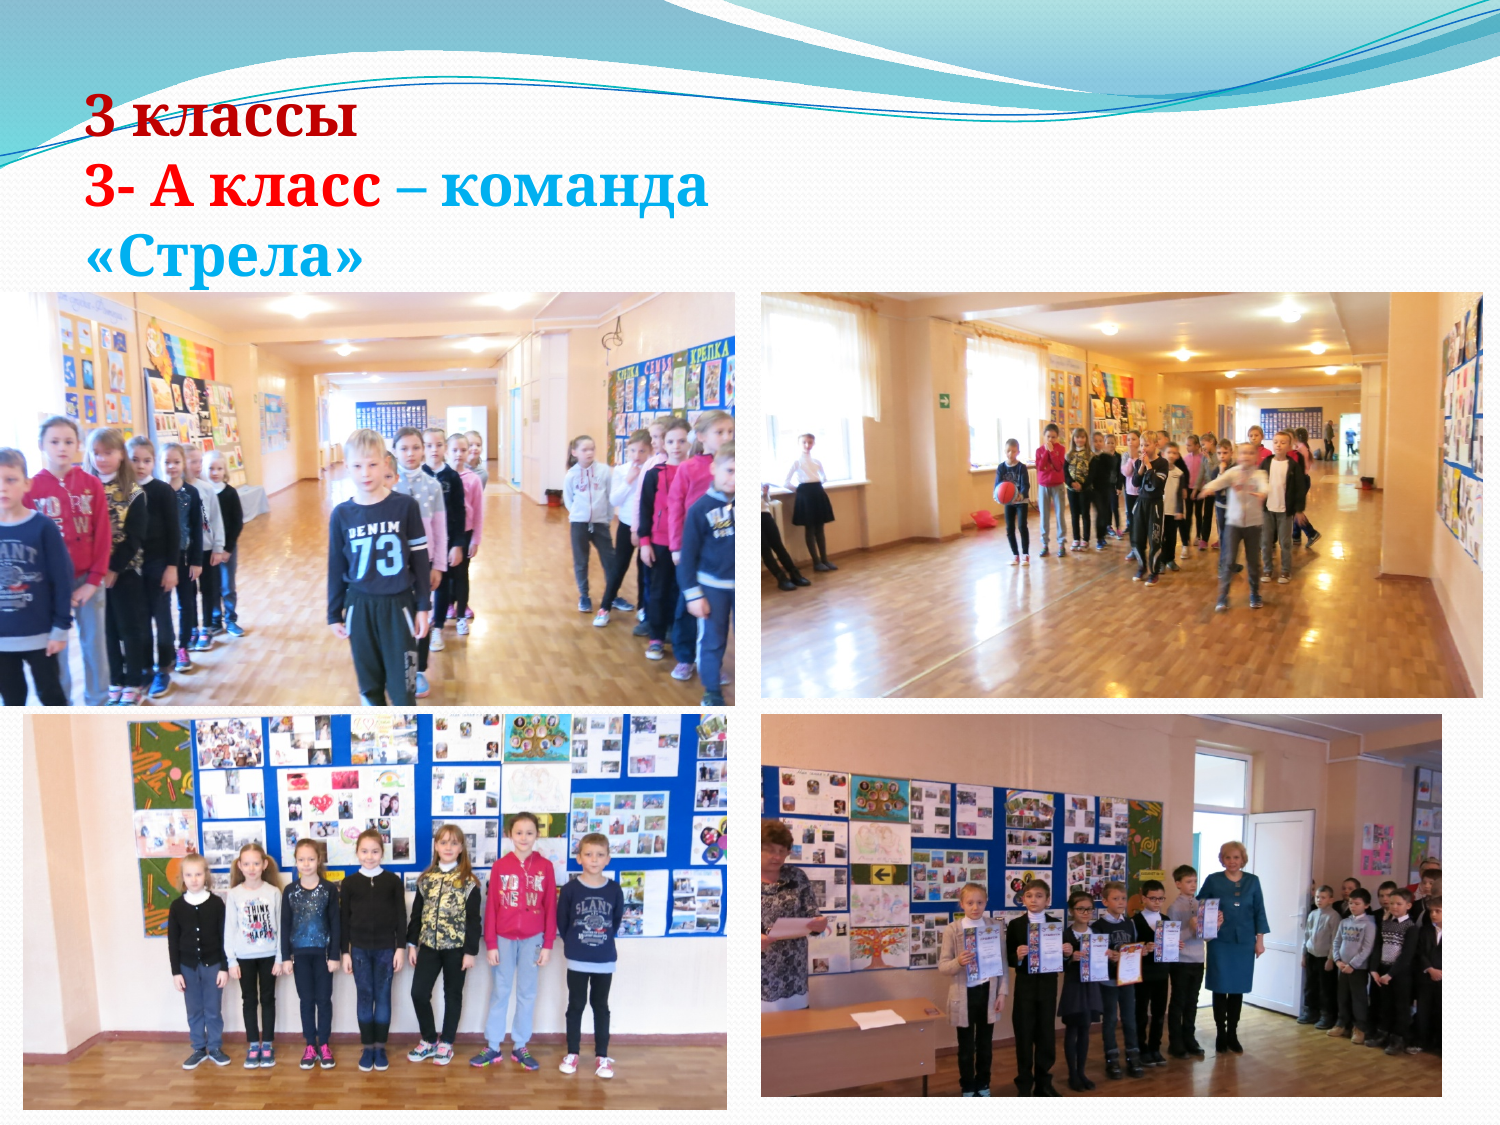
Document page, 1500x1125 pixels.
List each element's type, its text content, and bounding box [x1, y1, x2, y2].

picture [761, 292, 1483, 699]
picture [23, 714, 727, 1111]
picture [0, 292, 735, 706]
picture [761, 714, 1442, 1098]
text_box 3 классы 3- А класс – команда «Стрела» 3- Б класс – команда «Стрижи» [70, 70, 985, 435]
